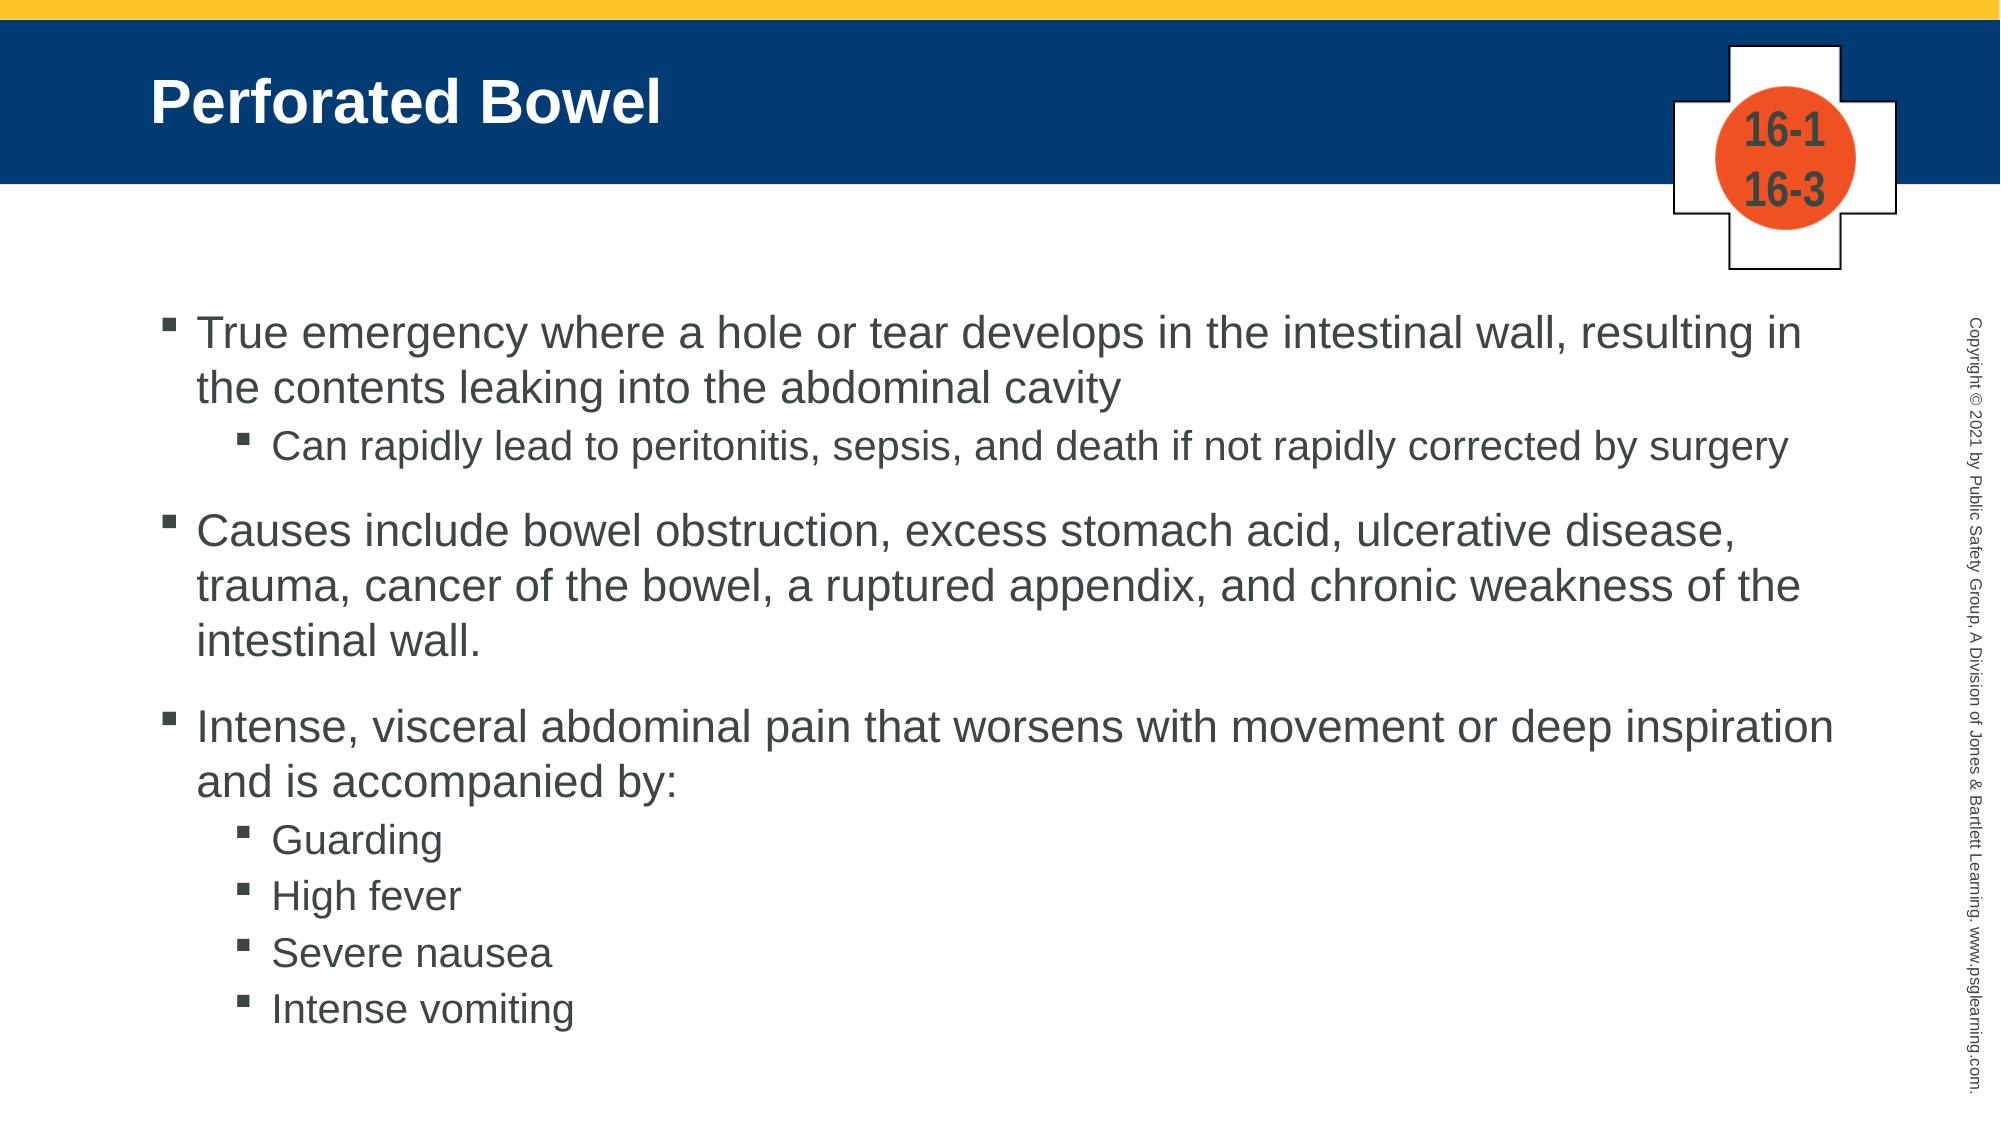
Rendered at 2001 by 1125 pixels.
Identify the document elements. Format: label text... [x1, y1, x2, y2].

title Perforated Bowel [0, 19, 2000, 185]
picture [1673, 45, 1897, 270]
list True emergency where a hole or tear develops in the intestinal wall, resulting in the contents leaking into the abdominal cavity Can rapidly lead to peritonitis, sepsis, and death if not rapidly corrected by surgery Causes include bowel obstruction, excess stomach acid, ulcerative disease, trauma, cancer of the bowel, a ruptured appendix, and chronic weakness of the intestinal wall. Intense, visceral abdominal pain that worsens with movement or deep inspiration and is accompanied by: Guarding High fever Severe nausea Intense vomiting [144, 295, 1856, 1042]
